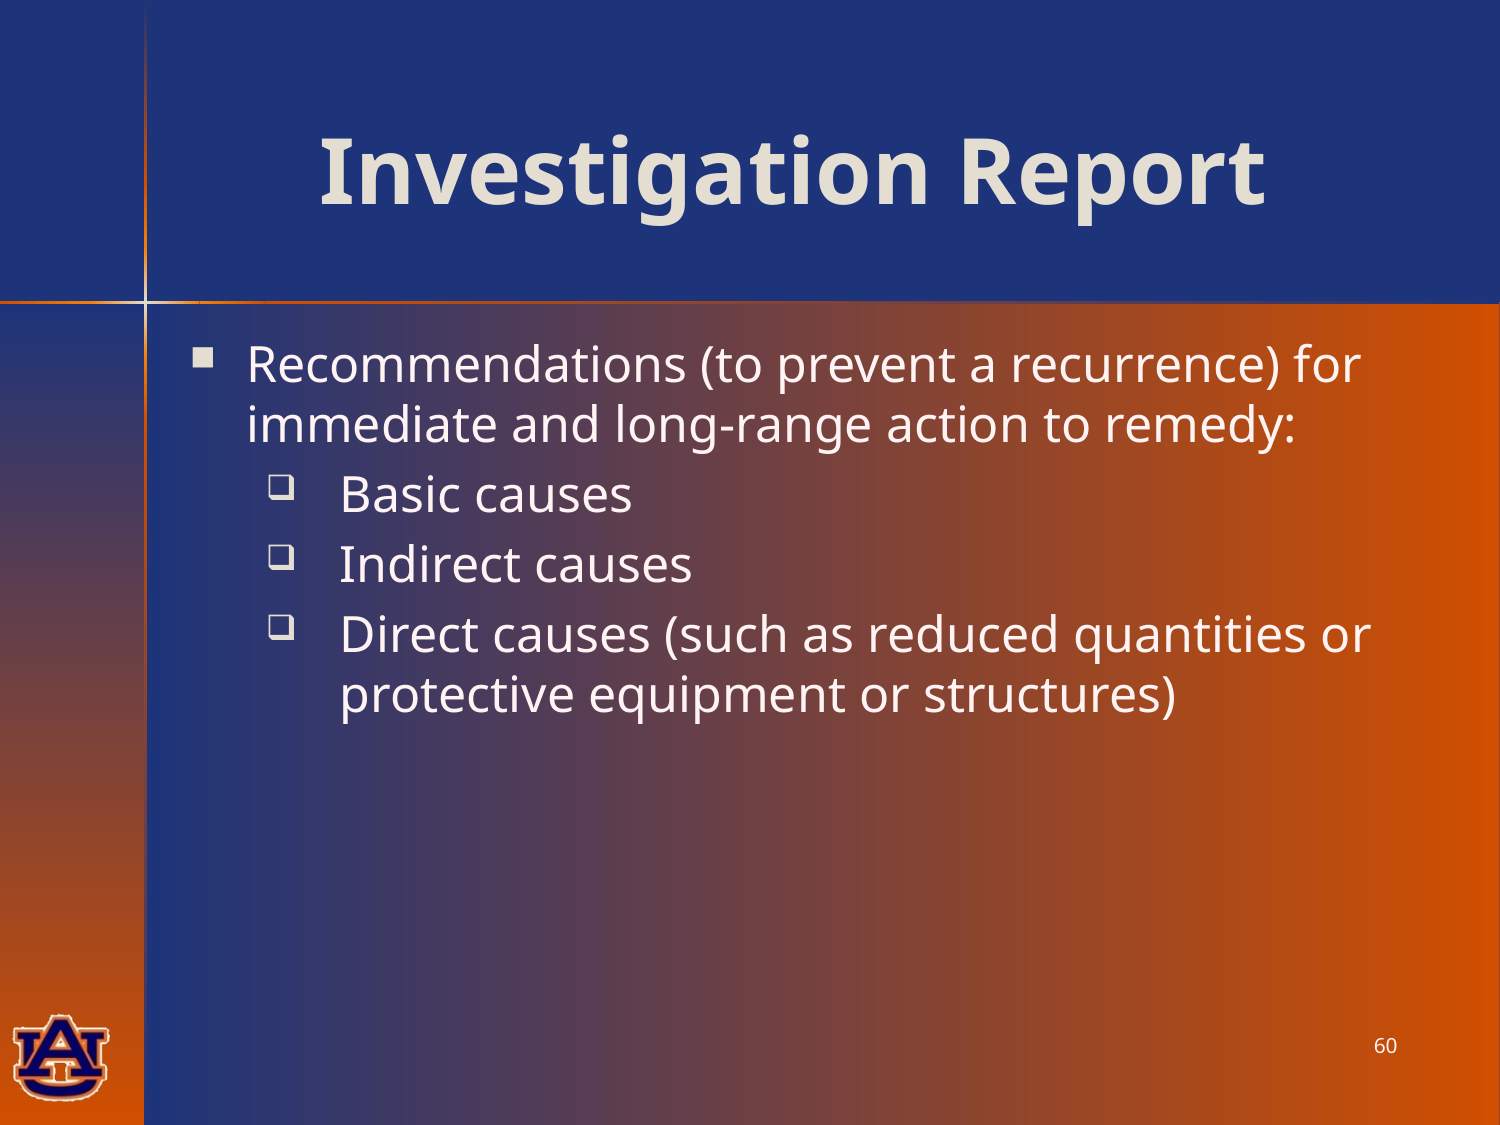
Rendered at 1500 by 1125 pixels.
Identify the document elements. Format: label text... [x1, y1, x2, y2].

slide_number 60 [1099, 1024, 1413, 1101]
list Recommendations (to prevent a recurrence) for immediate and long-range action to remedy: Basic causes Indirect causes Direct causes (such as reduced quantities or protective equipment or structures) [174, 324, 1413, 1001]
title Investigation Report [174, 49, 1413, 286]
picture [0, 1012, 123, 1104]
